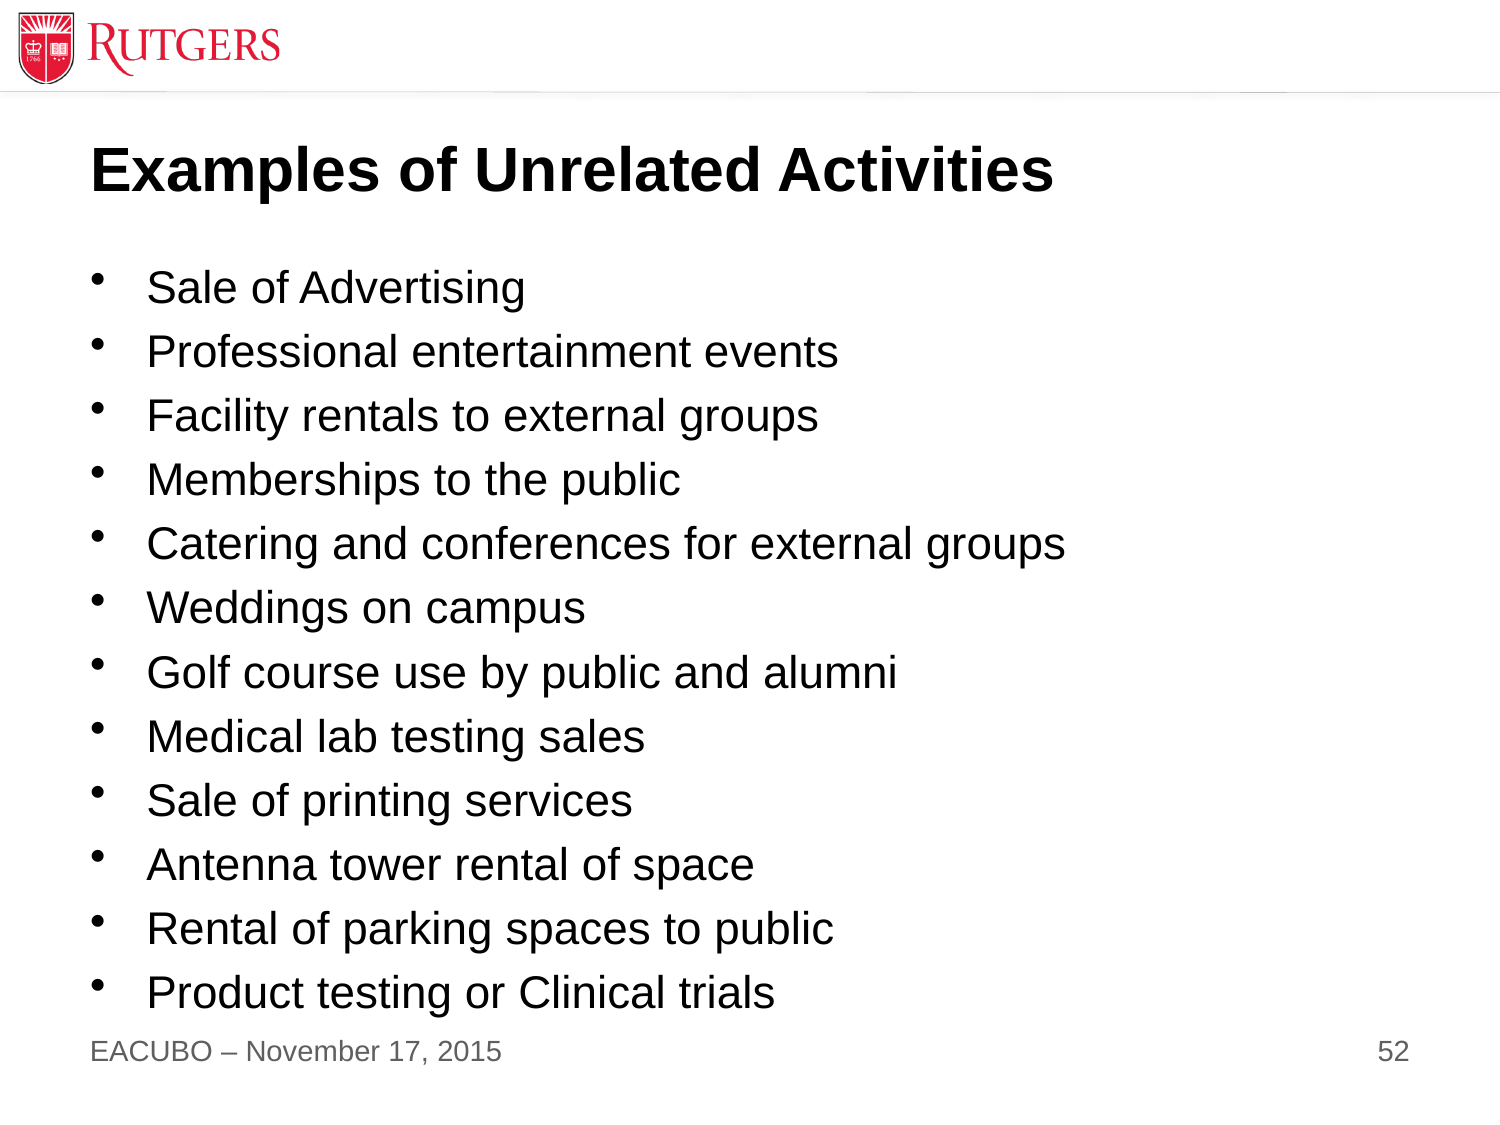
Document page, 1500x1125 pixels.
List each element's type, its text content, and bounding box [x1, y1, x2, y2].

slide_number 52 [1074, 1024, 1426, 1103]
title Examples of Unrelated Activities [75, 99, 1425, 233]
list Sale of Advertising Professional entertainment events Facility rentals to external groups Memberships to the public Catering and conferences for external groups Weddings on campus Golf course use by public and alumni Medical lab testing sales Sale of printing services Antenna tower rental of space Rental of parking spaces to public Product testing or Clinical trials [75, 249, 1425, 994]
